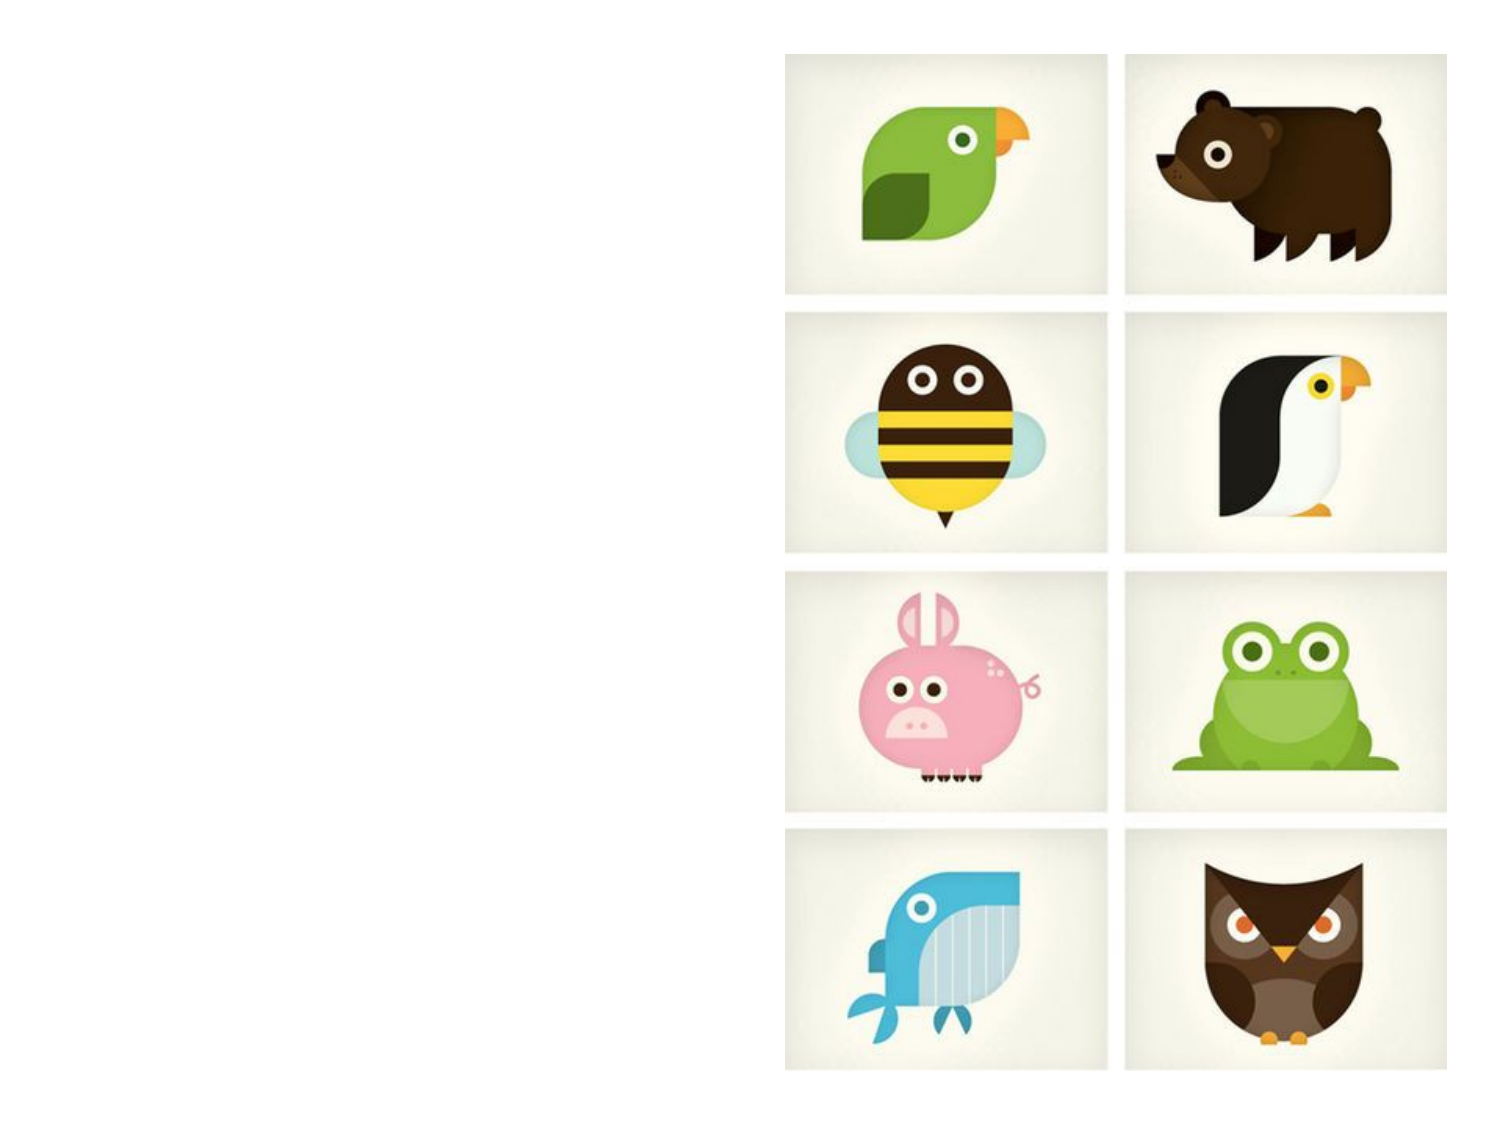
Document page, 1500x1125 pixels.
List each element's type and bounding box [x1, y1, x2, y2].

picture [785, 54, 1447, 1071]
